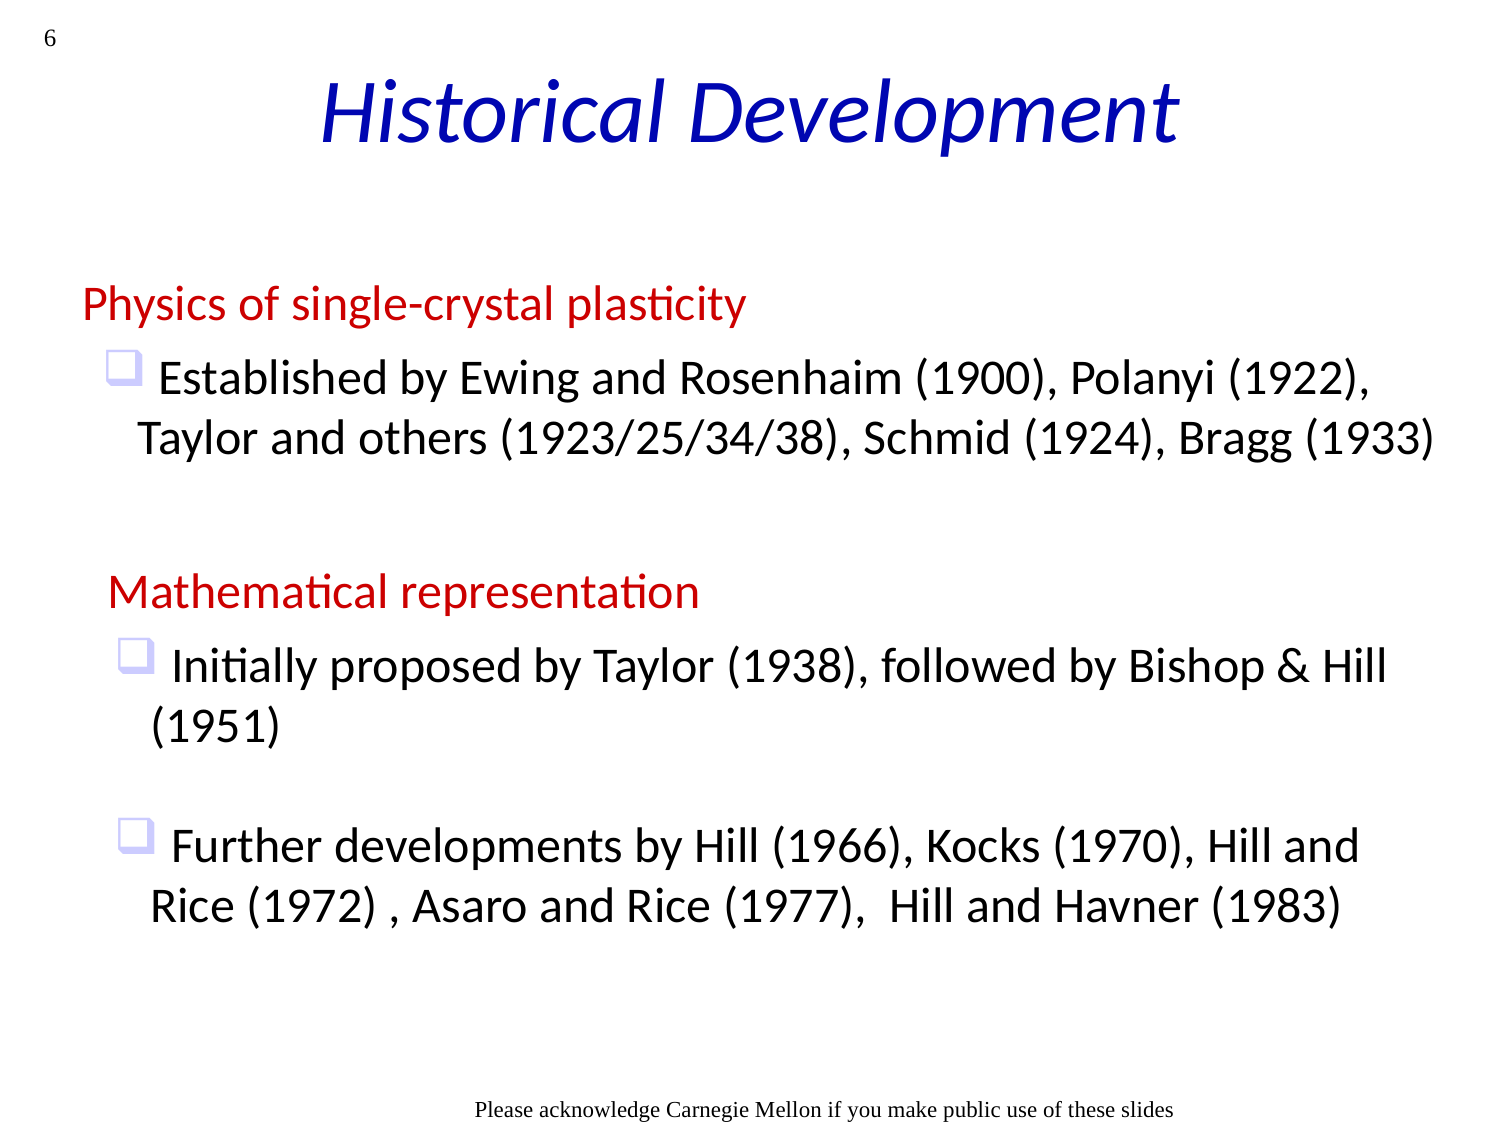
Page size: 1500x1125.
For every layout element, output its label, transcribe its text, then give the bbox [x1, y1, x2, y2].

text_box Established by Ewing and Rosenhaim (1900), Polanyi (1922), Taylor and others (1923/25/34/38), Schmid (1924), Bragg (1933) [87, 337, 1475, 473]
slide_number 6 [8, 13, 72, 52]
text_box Mathematical representation [92, 550, 716, 626]
text_box Initially proposed by Taylor (1938), followed by Bishop & Hill (1951) Further developments by Hill (1966), Kocks (1970), Hill and Rice (1972) , Asaro and Rice (1977), Hill and Havner (1983) [99, 624, 1425, 940]
title Historical Development [112, 12, 1388, 201]
footer Please acknowledge Carnegie Mellon if you make public use of these slides [362, 1087, 1288, 1125]
text_box Physics of single-crystal plasticity [67, 263, 763, 338]
